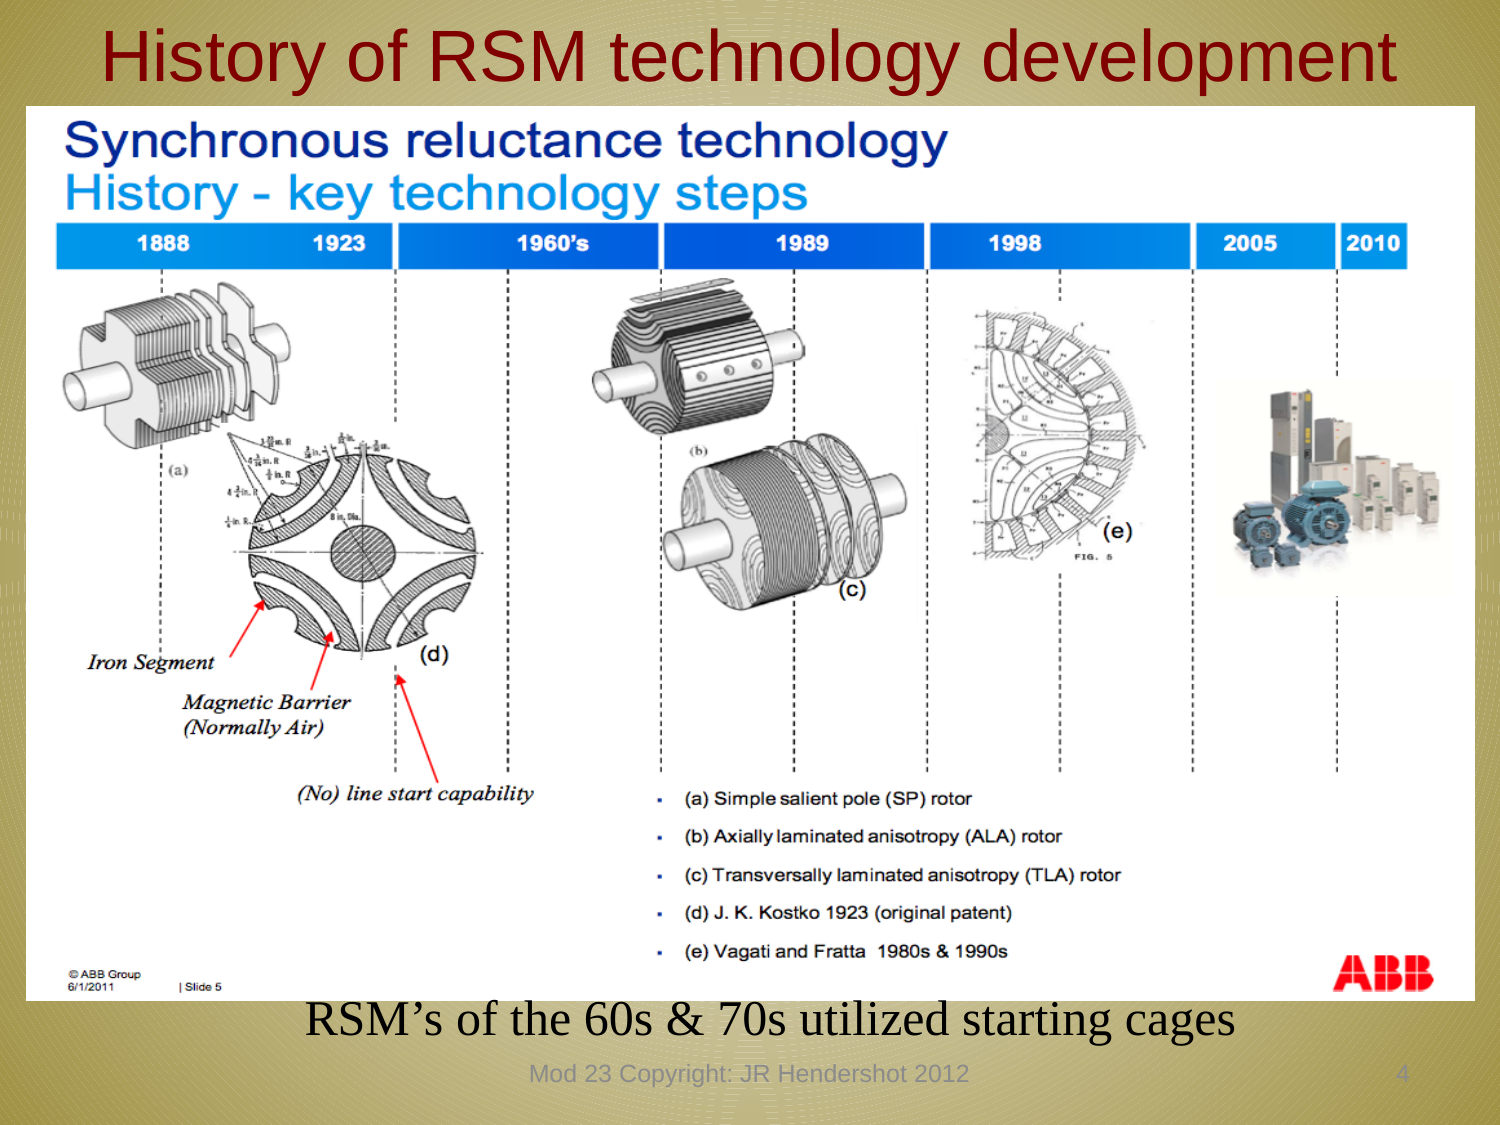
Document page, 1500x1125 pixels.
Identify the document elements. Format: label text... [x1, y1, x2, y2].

title History of RSM technology development [75, 1, 1425, 103]
footer Mod 23 Copyright: JR Hendershot 2012 [512, 1053, 988, 1103]
picture [25, 106, 1476, 1001]
slide_number 223 [1074, 1042, 1425, 1103]
text_box RSM’s of the 60s & 70s utilized starting cages [289, 1010, 1265, 1053]
